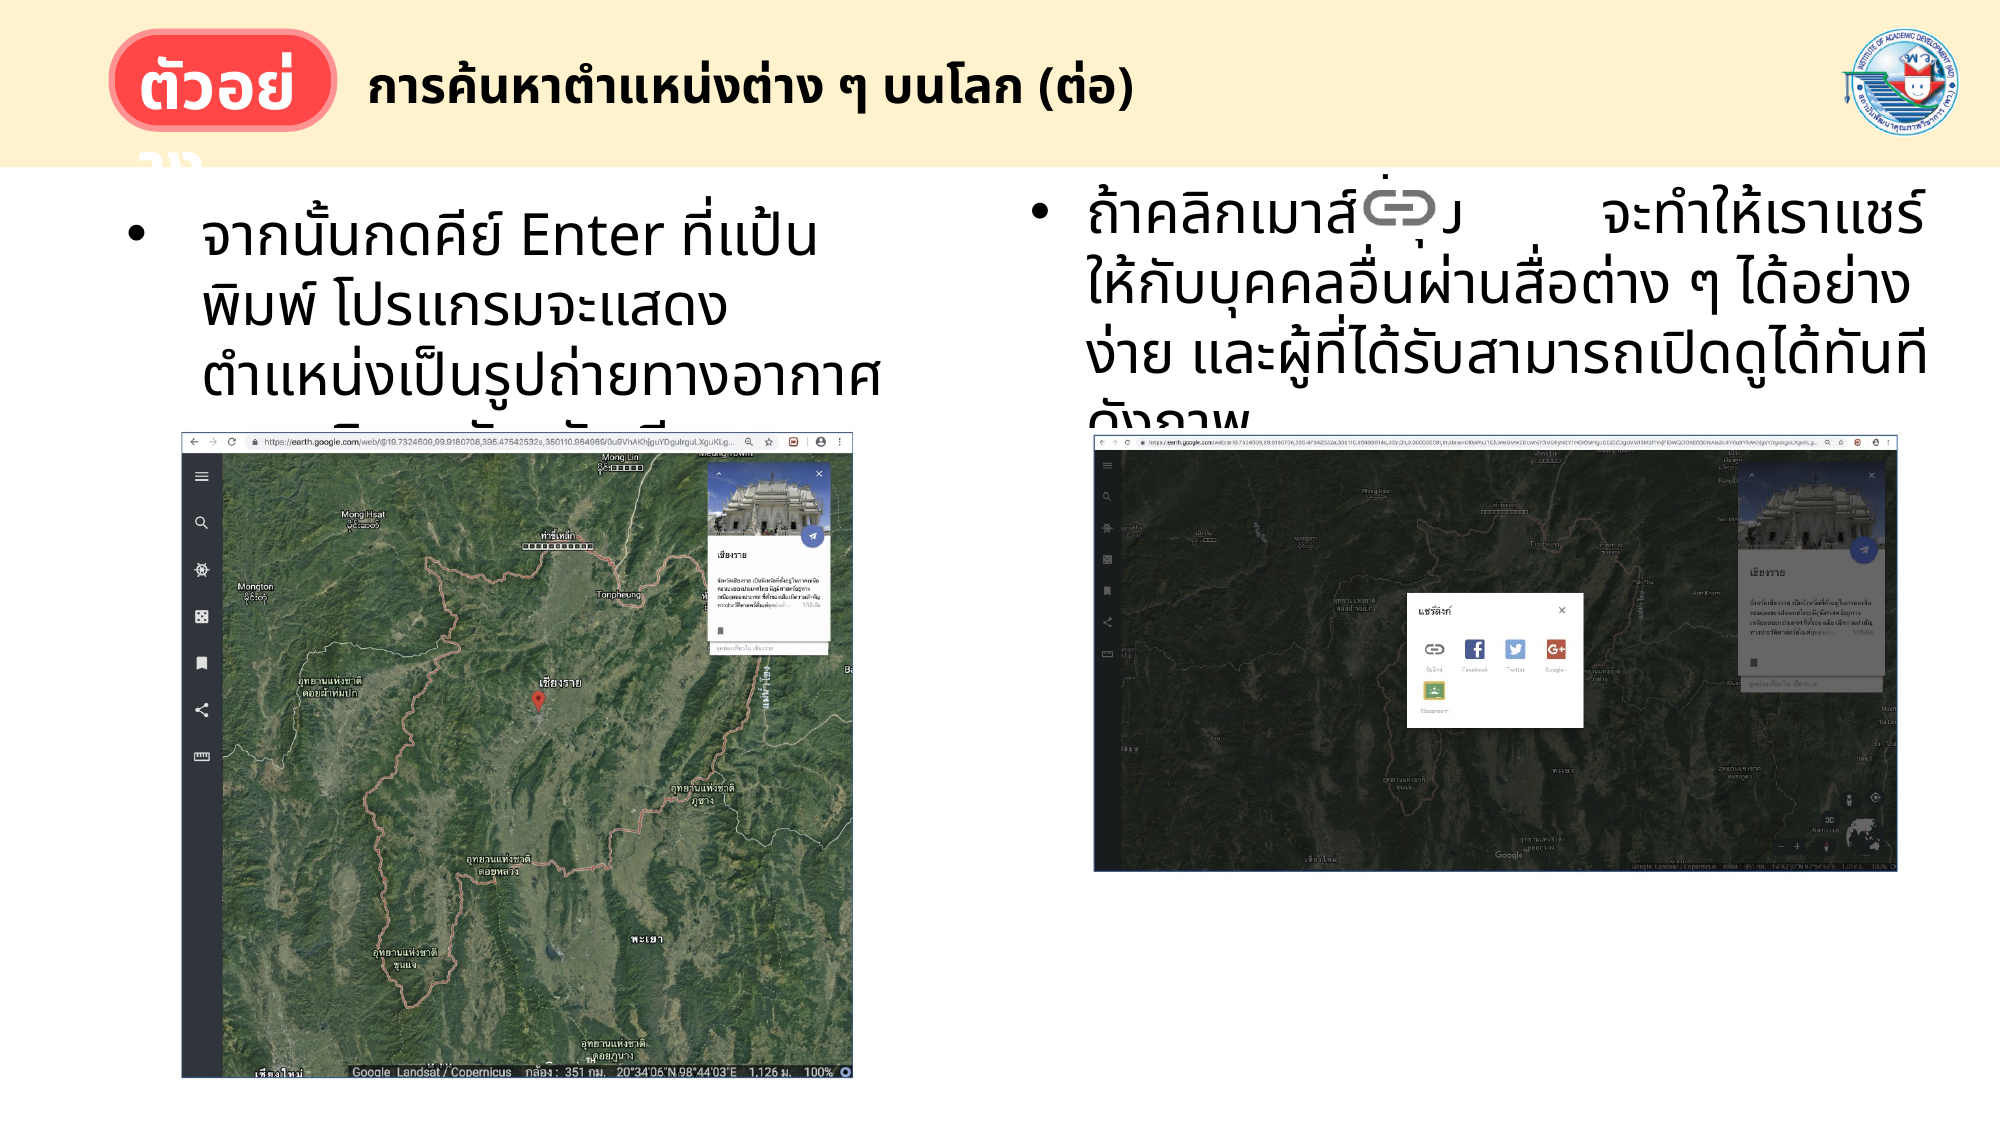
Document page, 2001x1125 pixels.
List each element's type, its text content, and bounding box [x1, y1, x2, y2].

text_box [0, 0, 2000, 168]
picture [1087, 428, 1905, 877]
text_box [111, 31, 335, 132]
picture [1840, 27, 1960, 137]
text_box การค้นหาตำแหน่งต่าง ๆ บนโลก (ต่อ) [352, 45, 1840, 121]
picture [175, 428, 856, 1083]
text_box จากนั้นกดคีย์ Enter ที่แป้นพิมพ์ โปรแกรมจะแสดงตำแหน่งเป็นรูปถ่ายทางอากาศของบริเวณจังหวัดเชียงรายออกมา ดังภาพ [111, 190, 906, 555]
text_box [1015, 167, 1961, 395]
